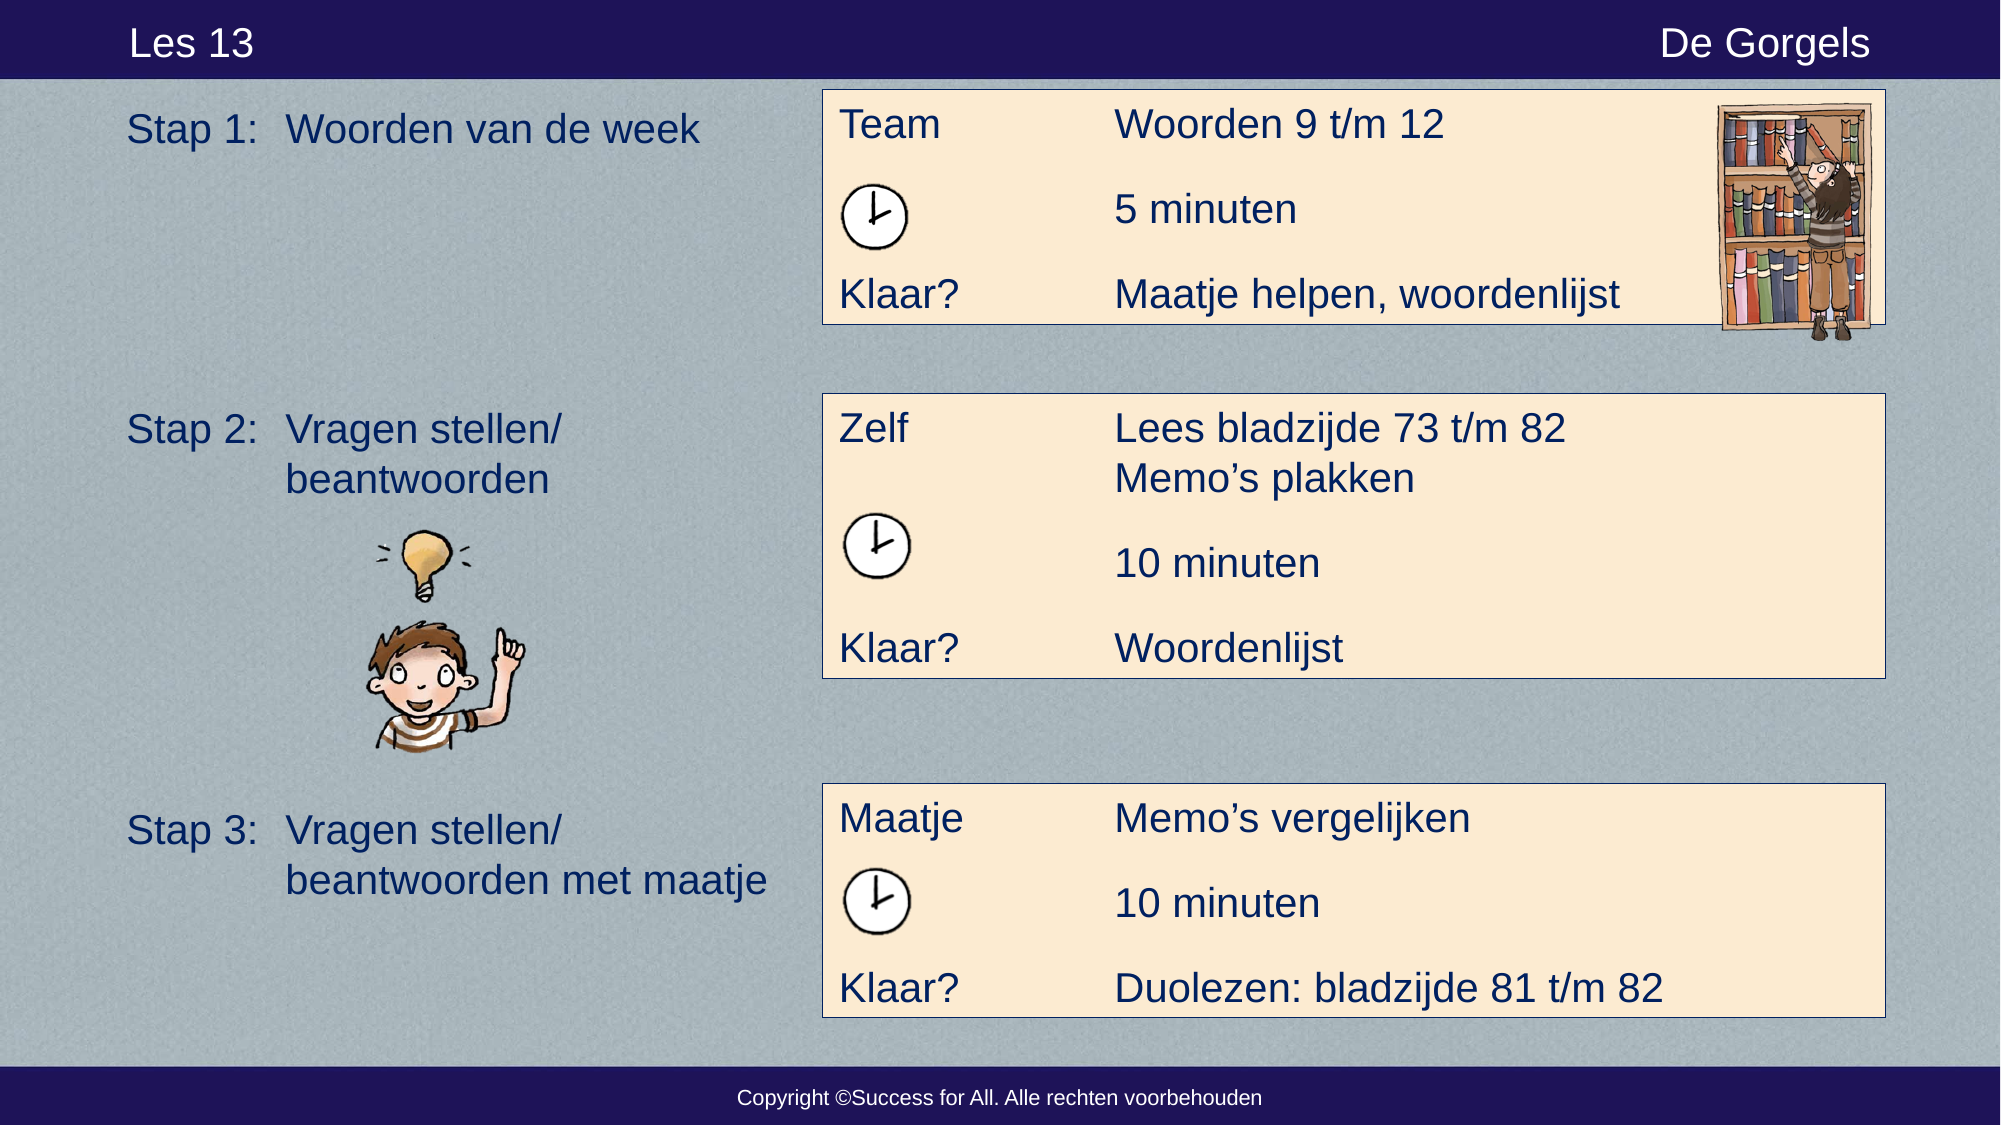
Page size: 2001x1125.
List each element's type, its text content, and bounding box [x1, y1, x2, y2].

text_box Team Woorden 9 t/m 12 5 minuten Klaar? Maatje helpen, woordenlijst [822, 89, 1700, 325]
text_box Zelf Lees bladzijde 73 t/m 82 Memo’s plakken 10 minuten Klaar? Woordenlijst [904, 393, 1886, 679]
picture [0, 0, 2001, 1125]
text_box Copyright ©Success for All. Alle rechten voorbehouden [0, 1076, 2000, 1125]
text_box Maatje Memo’s vergelijken 10 minuten Klaar? Duolezen: bladzijde 81 t/m 82 [822, 783, 1886, 1018]
text_box Les 13 [114, 8, 354, 73]
text_box Stap 1: Woorden van de week Stap 2: Vragen stellen/ beantwoorden Stap 3: Vragen stellen/ beantwoorden met maatje [111, 94, 904, 960]
text_box De Gorgels [999, 8, 1886, 73]
